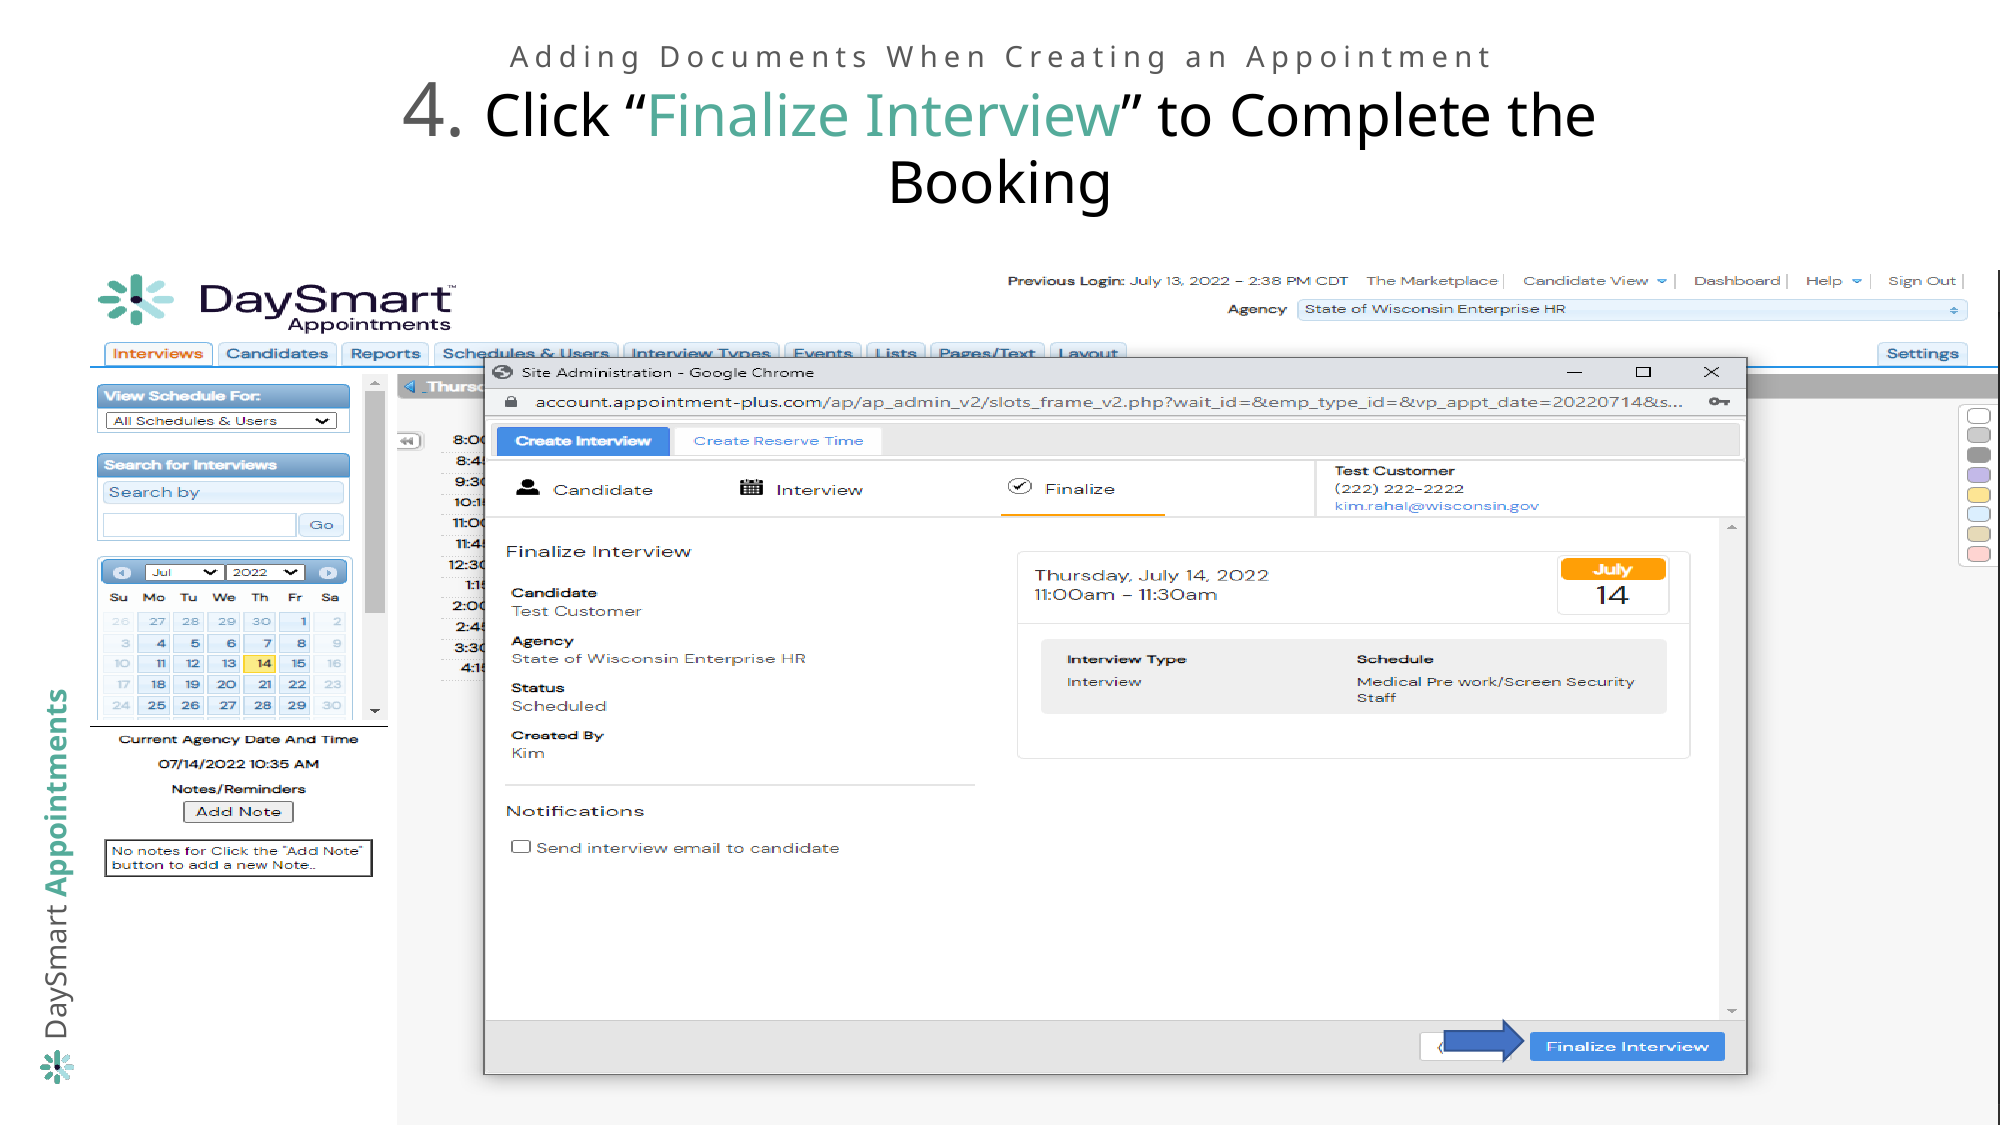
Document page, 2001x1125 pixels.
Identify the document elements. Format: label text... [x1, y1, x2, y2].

text_box DaySmart Appointments [29, 674, 80, 1055]
text_box Adding Documents When Creating an Appointment [494, 30, 1505, 64]
picture [90, 270, 2000, 1125]
picture [40, 1050, 74, 1084]
text_box 4. Click “Finalize Interview” to Complete the Booking [359, 64, 1641, 223]
